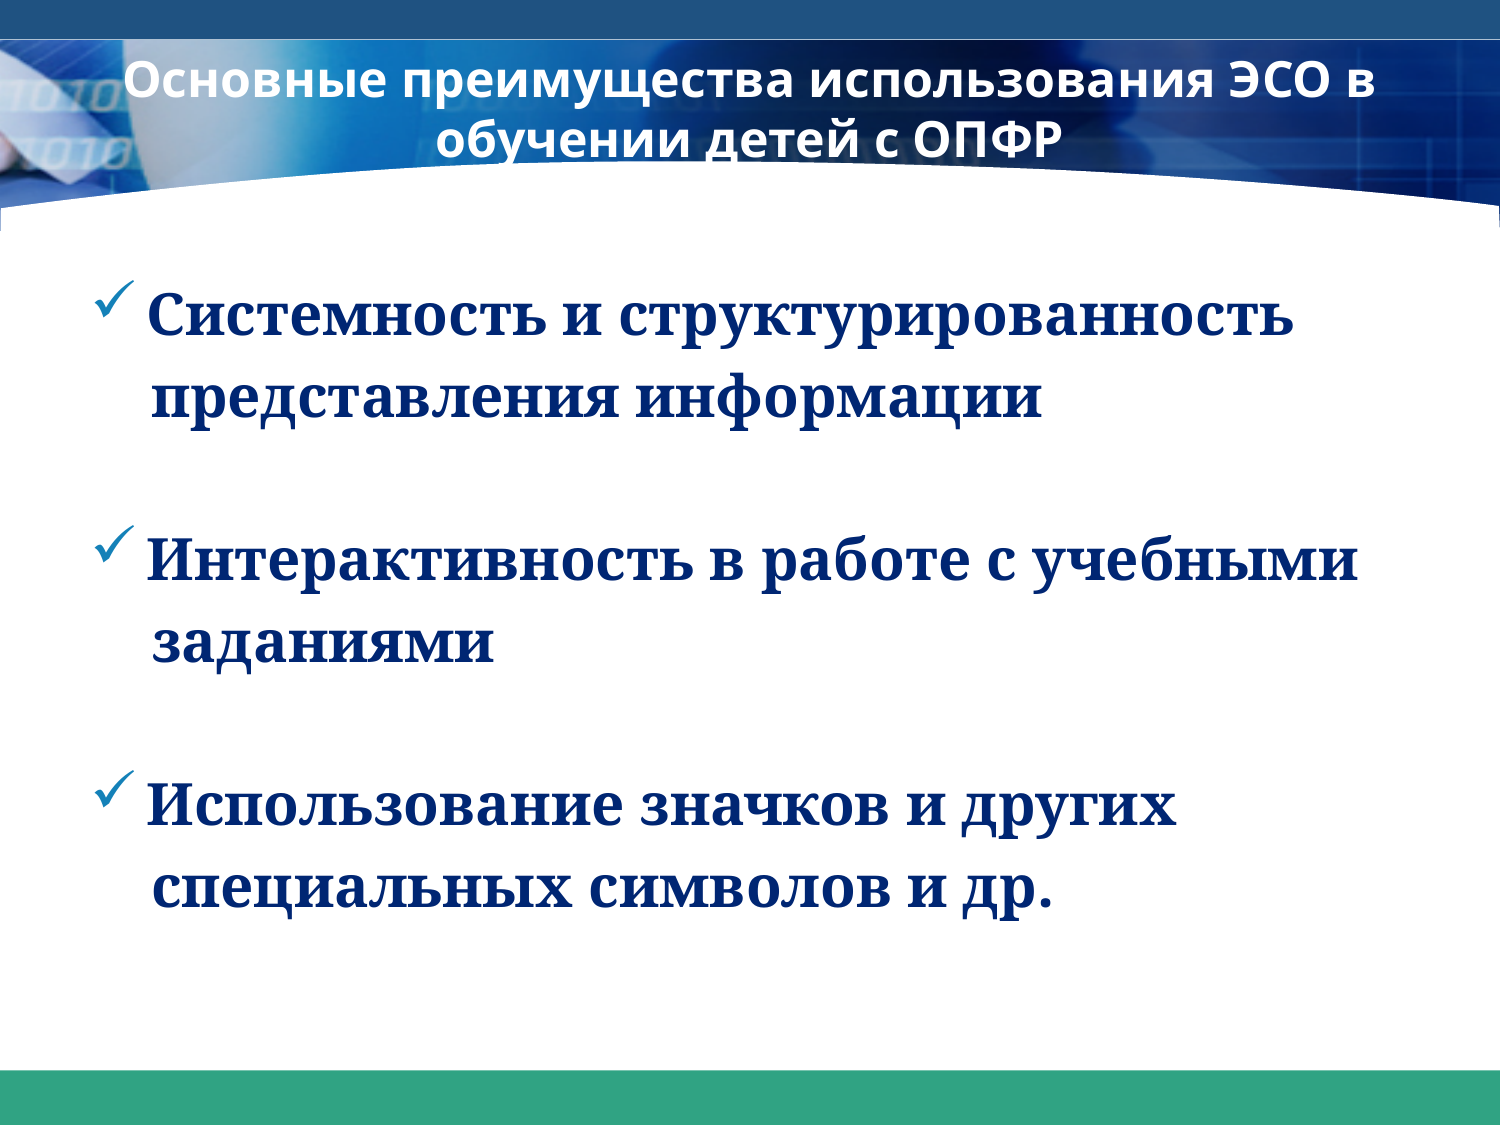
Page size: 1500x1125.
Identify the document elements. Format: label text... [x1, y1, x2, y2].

picture [0, 40, 1500, 208]
title Основные преимущества использования ЭСО в обучении детей с ОПФР [75, 52, 1425, 163]
list Системность и структурированность представления информации Интерактивность в работе с учебными заданиями Использование значков и других специальных символов и др. [75, 269, 1425, 1038]
